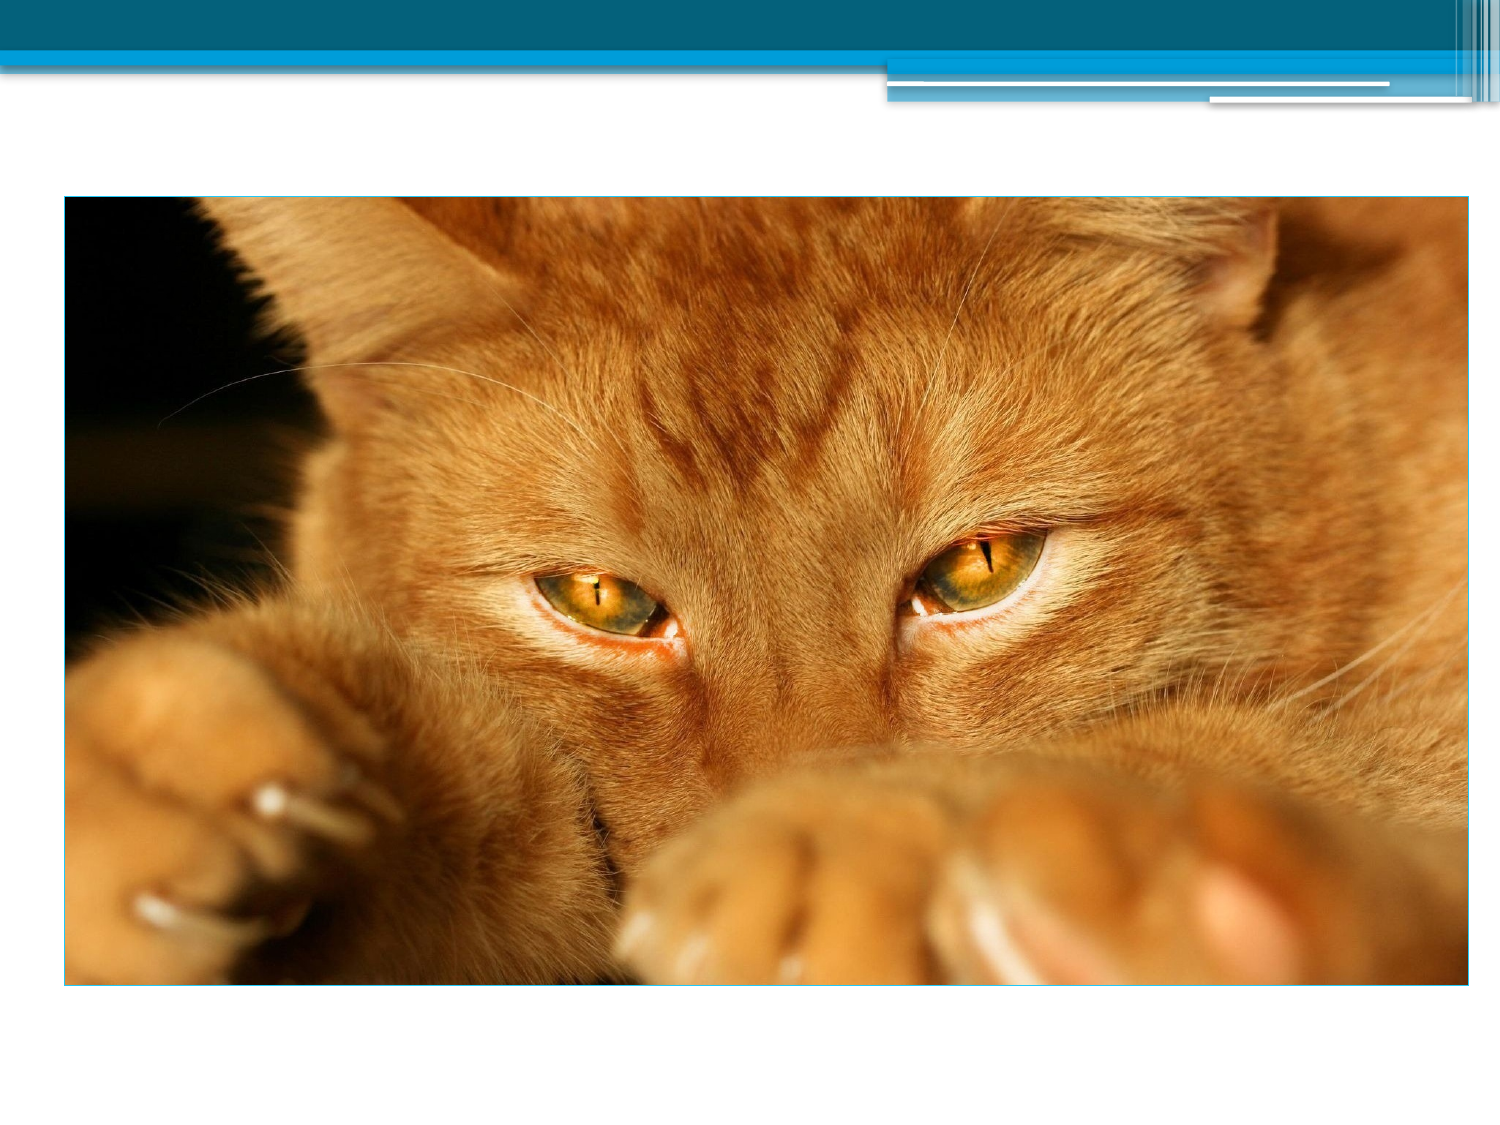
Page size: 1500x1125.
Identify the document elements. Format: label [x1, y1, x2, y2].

picture [64, 196, 1470, 987]
